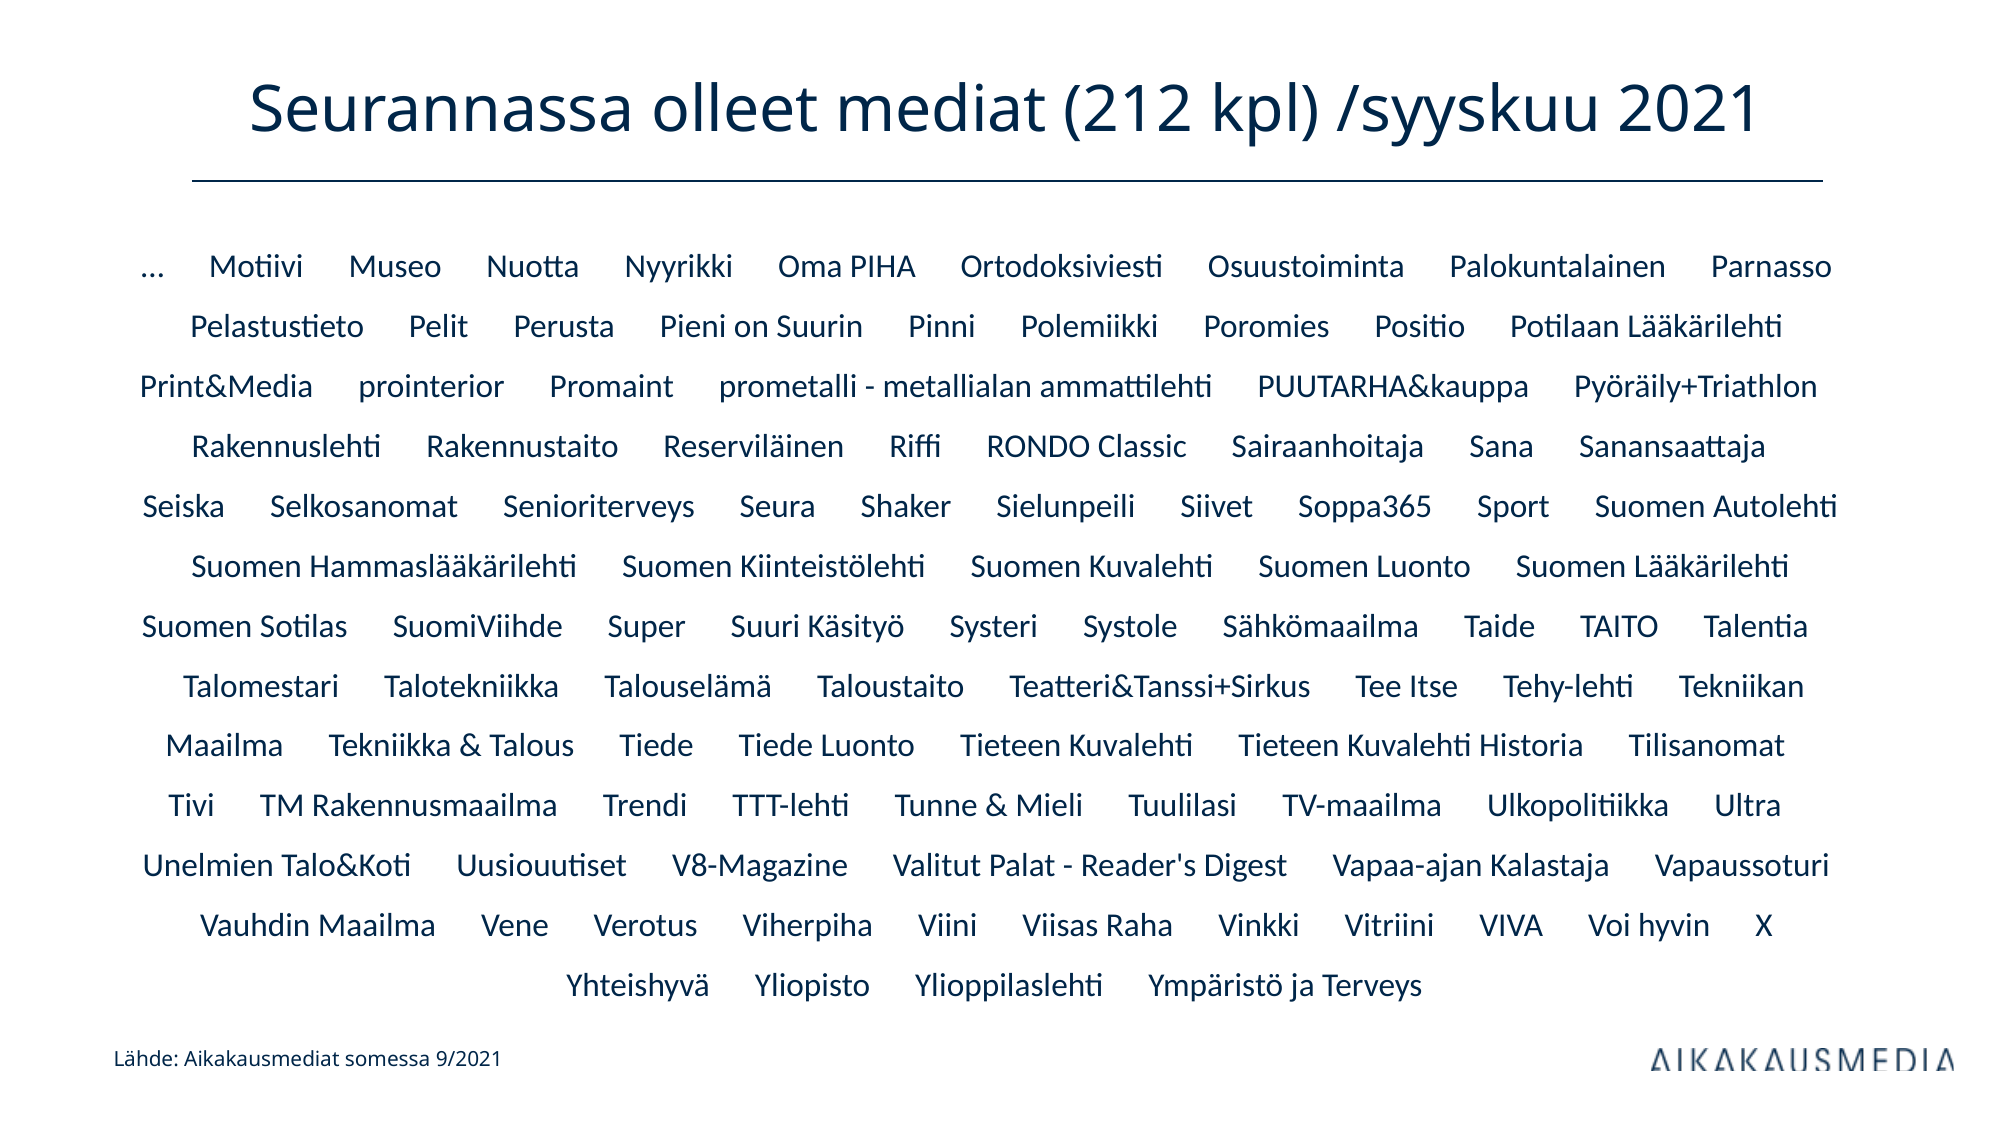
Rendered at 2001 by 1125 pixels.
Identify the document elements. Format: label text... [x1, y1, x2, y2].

text_box [199, 500, 996, 972]
list … Motiivi Museo Nuotta Nyyrikki Oma PIHA Ortodoksiviesti Osuustoiminta Palokuntalainen Parnasso Pelastustieto Pelit Perusta Pieni on Suurin Pinni Polemiikki Poromies Positio Potilaan Lääkärilehti Print&Media prointerior Promaint prometalli - metallialan ammattilehti PUUTARHA&kauppa Pyöräily+Triathlon Rakennuslehti Rakennustaito Reserviläinen Riffi RONDO Classic Sairaanhoitaja Sana Sanansaattaja Seiska Selkosanomat Senioriterveys Seura Shaker Sielunpeili Siivet Soppa365 Sport Suomen Autolehti Suomen Hammaslääkärilehti Suomen Kiinteistölehti Suomen Kuvalehti Suomen Luonto Suomen Lääkärilehti Suomen Sotilas SuomiViihde Super Suuri Käsityö Systeri Systole Sähkömaailma Taide TAITO Talentia Talomestari Talotekniikka Talouselämä Taloustaito Teatteri&Tanssi+Sirkus Tee Itse Tehy-lehti Tekniikan Maailma Tekniikka & Talous Tiede Tiede Luonto Tieteen Kuvalehti Tieteen Kuvalehti Historia Tilisanomat Tivi TM Rakennusmaailma Trendi TTT-lehti Tunne & Mieli Tuulilasi TV-maailma Ulkopolitiikka Ultra Unelmien Talo&Koti Uusiouutiset V8-Magazine Valitut Palat - Reader's Digest Vapaa-ajan Kalastaja Vapaussoturi Vauhdin Maailma Vene Verotus Viherpiha Viini Viisas Raha Vinkki Vitriini VIVA Voi hyvin X Yhteishyvä Yliopisto Ylioppilaslehti Ympäristö ja Terveys [124, 182, 1866, 1046]
title Seurannassa olleet mediat (212 kpl) /syyskuu 2021 [191, 38, 1823, 182]
